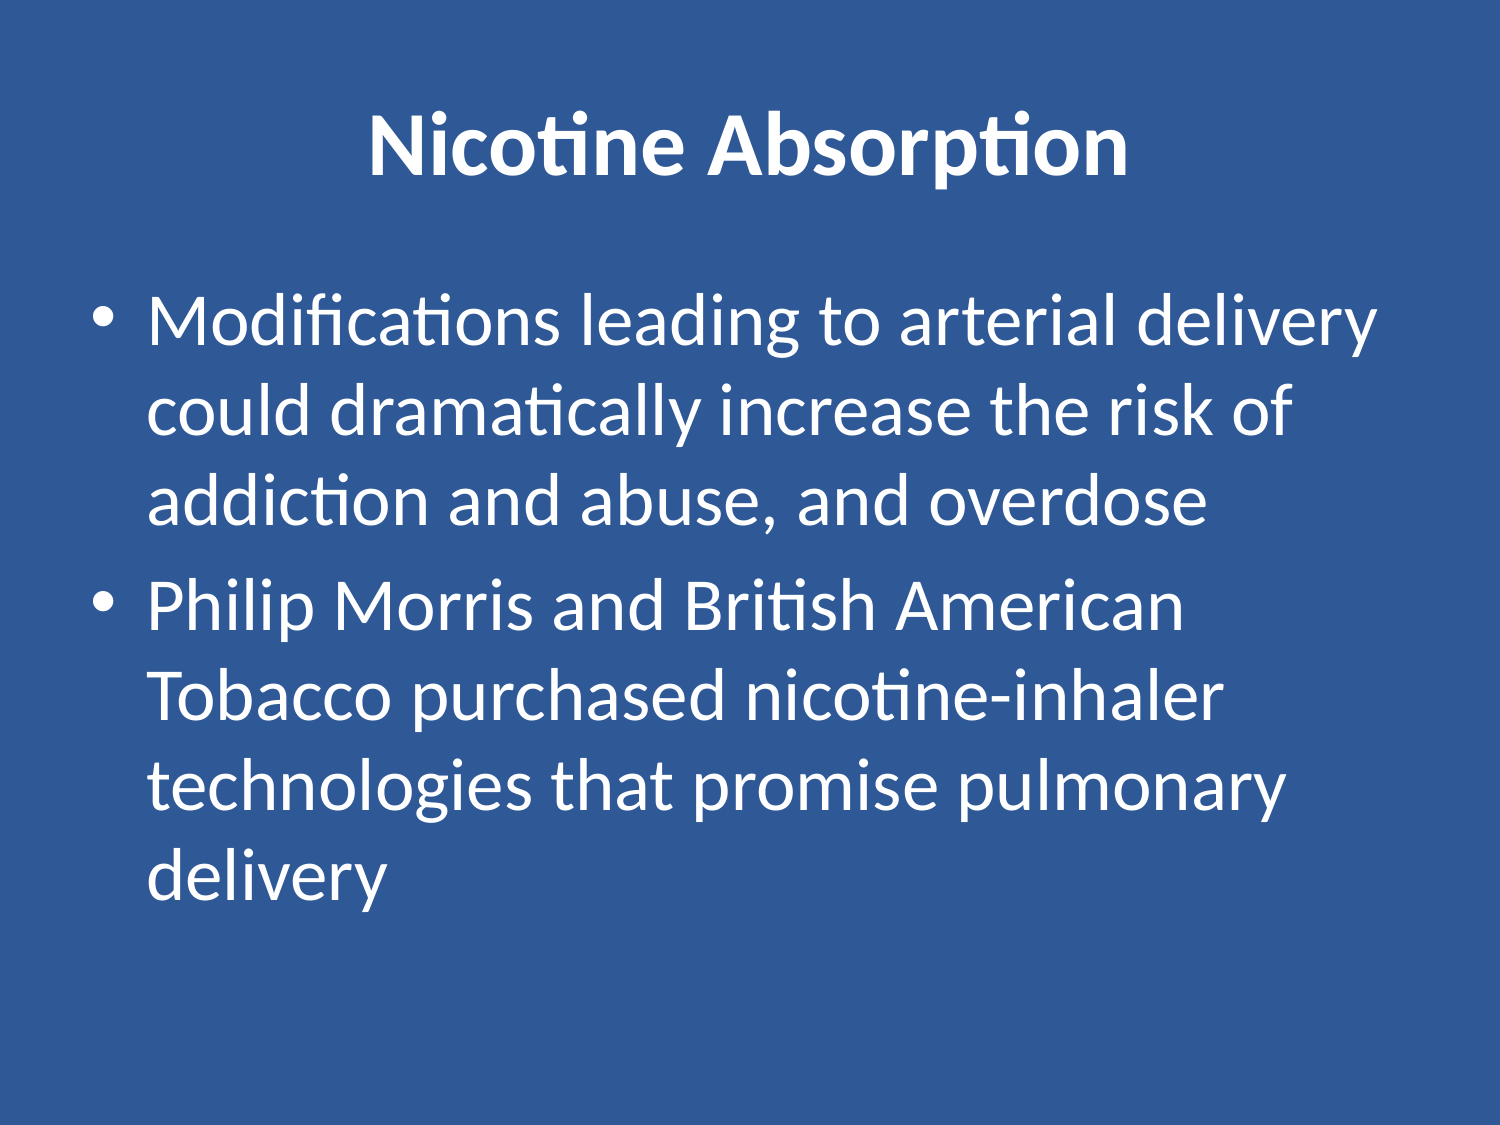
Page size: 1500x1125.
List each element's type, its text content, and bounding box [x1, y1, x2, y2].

title Nicotine Absorption [75, 45, 1425, 233]
list Modifications leading to arterial delivery could dramatically increase the risk of addiction and abuse, and overdose Philip Morris and British American Tobacco purchased nicotine-inhaler technologies that promise pulmonary delivery [75, 262, 1425, 1005]
